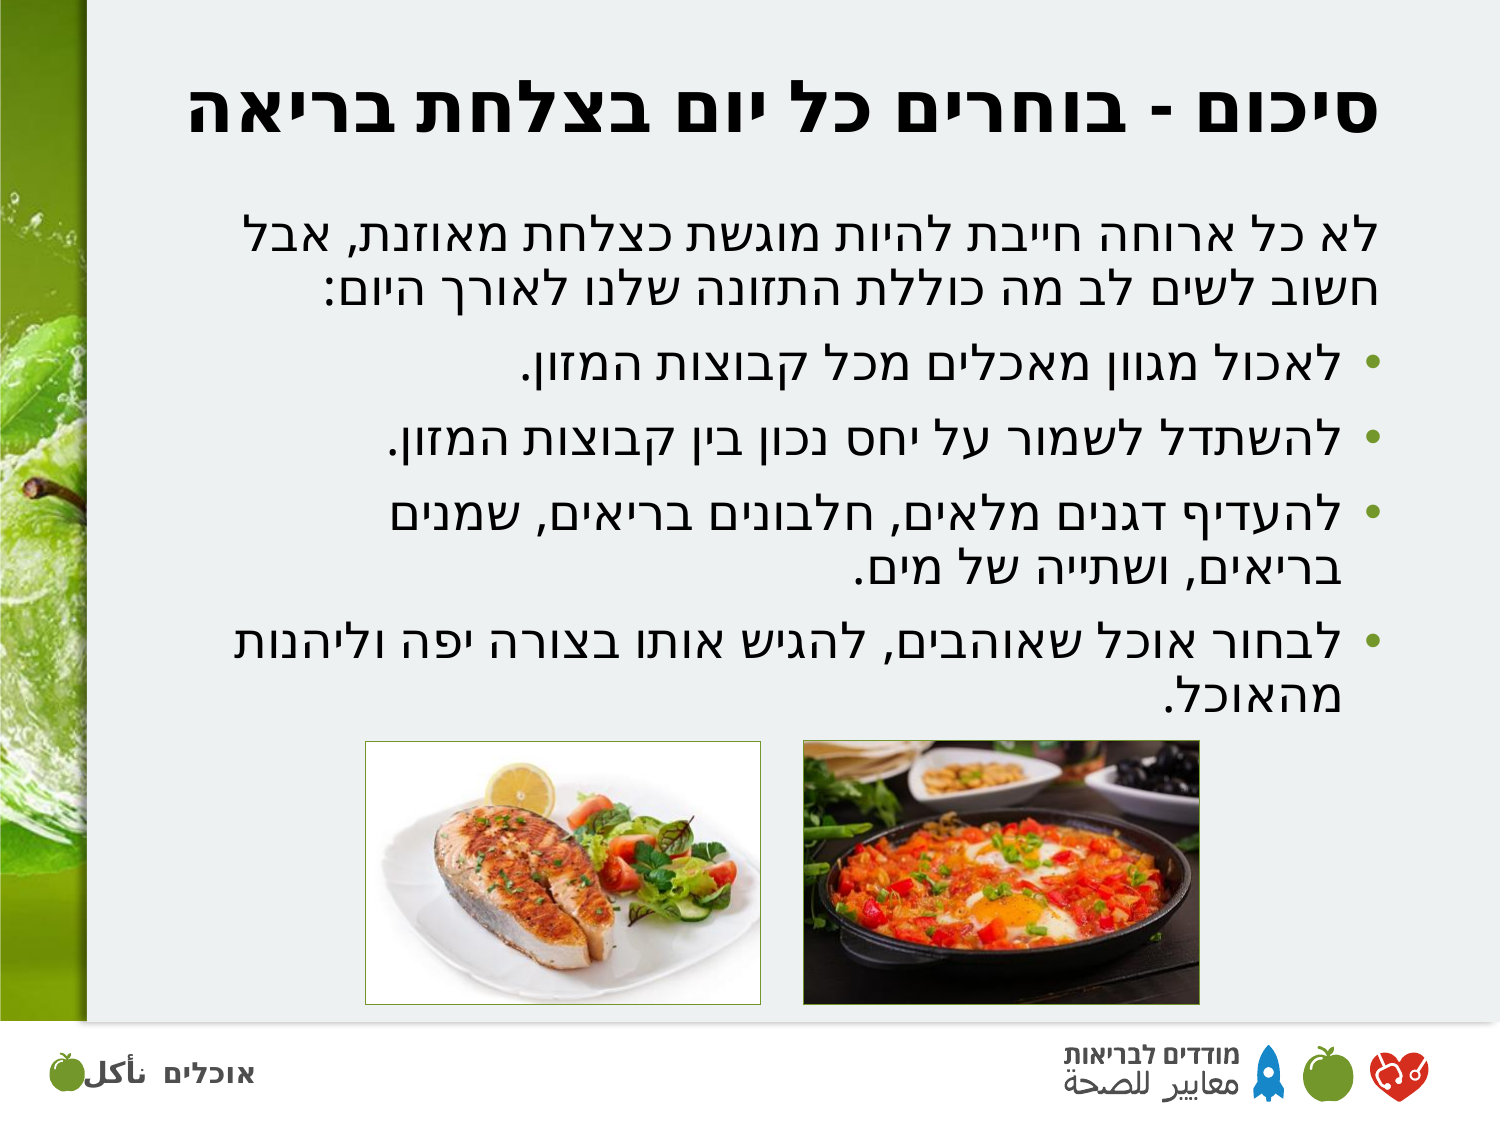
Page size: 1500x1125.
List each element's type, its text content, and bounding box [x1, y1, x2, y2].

picture [803, 740, 1200, 1005]
picture [365, 741, 761, 1005]
title סיכום - בוחרים כל יום בצלחת בריאה [103, 0, 1397, 218]
picture [0, 0, 86, 1021]
list לא כל ארוחה חייבת להיות מוגשת כצלחת מאוזנת, אבל חשוב לשים לב מה כוללת התזונה שלנו לאורך היום: לאכול מגוון מאכלים מכל קבוצות המזון. להשתדל לשמור על יחס נכון בין קבוצות המזון. להעדיף דגנים מלאים, חלבונים בריאים, שמנים בריאים, ושתייה של מים. לבחור אוכל שאוהבים, להגיש אותו בצורה יפה וליהנות מהאוכל. [210, 201, 1397, 852]
